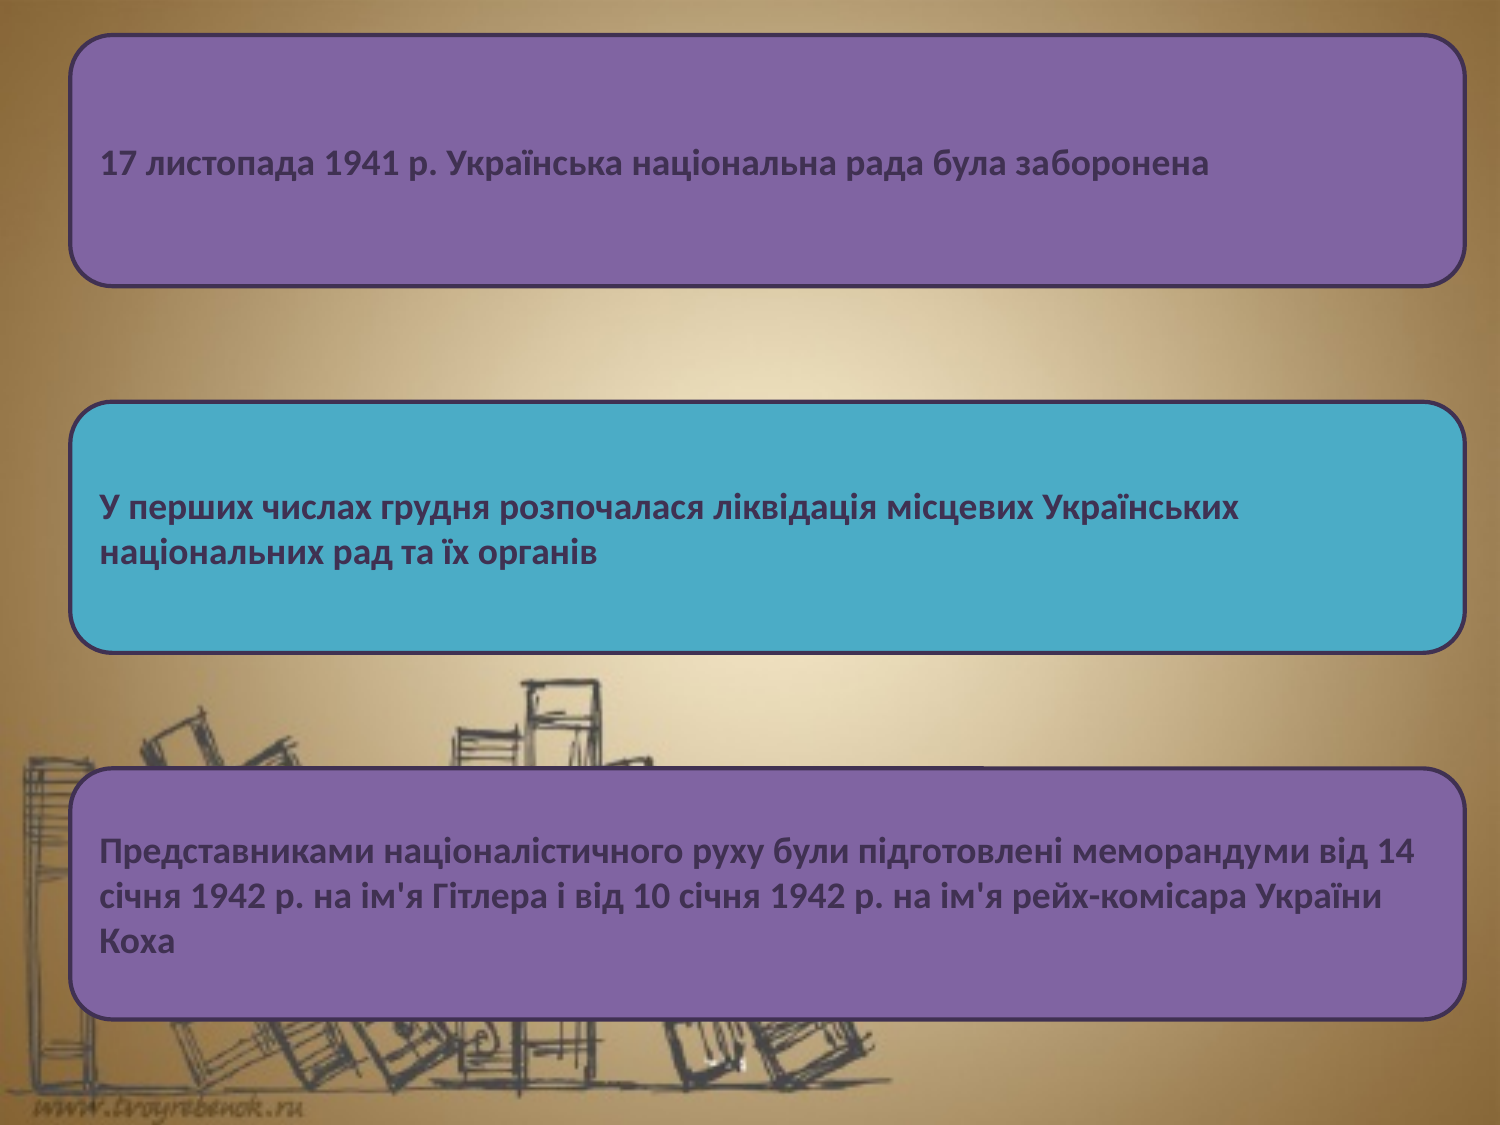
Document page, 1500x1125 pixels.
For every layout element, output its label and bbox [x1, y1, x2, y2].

picture [0, 0, 1500, 1125]
list [70, 34, 1466, 1020]
